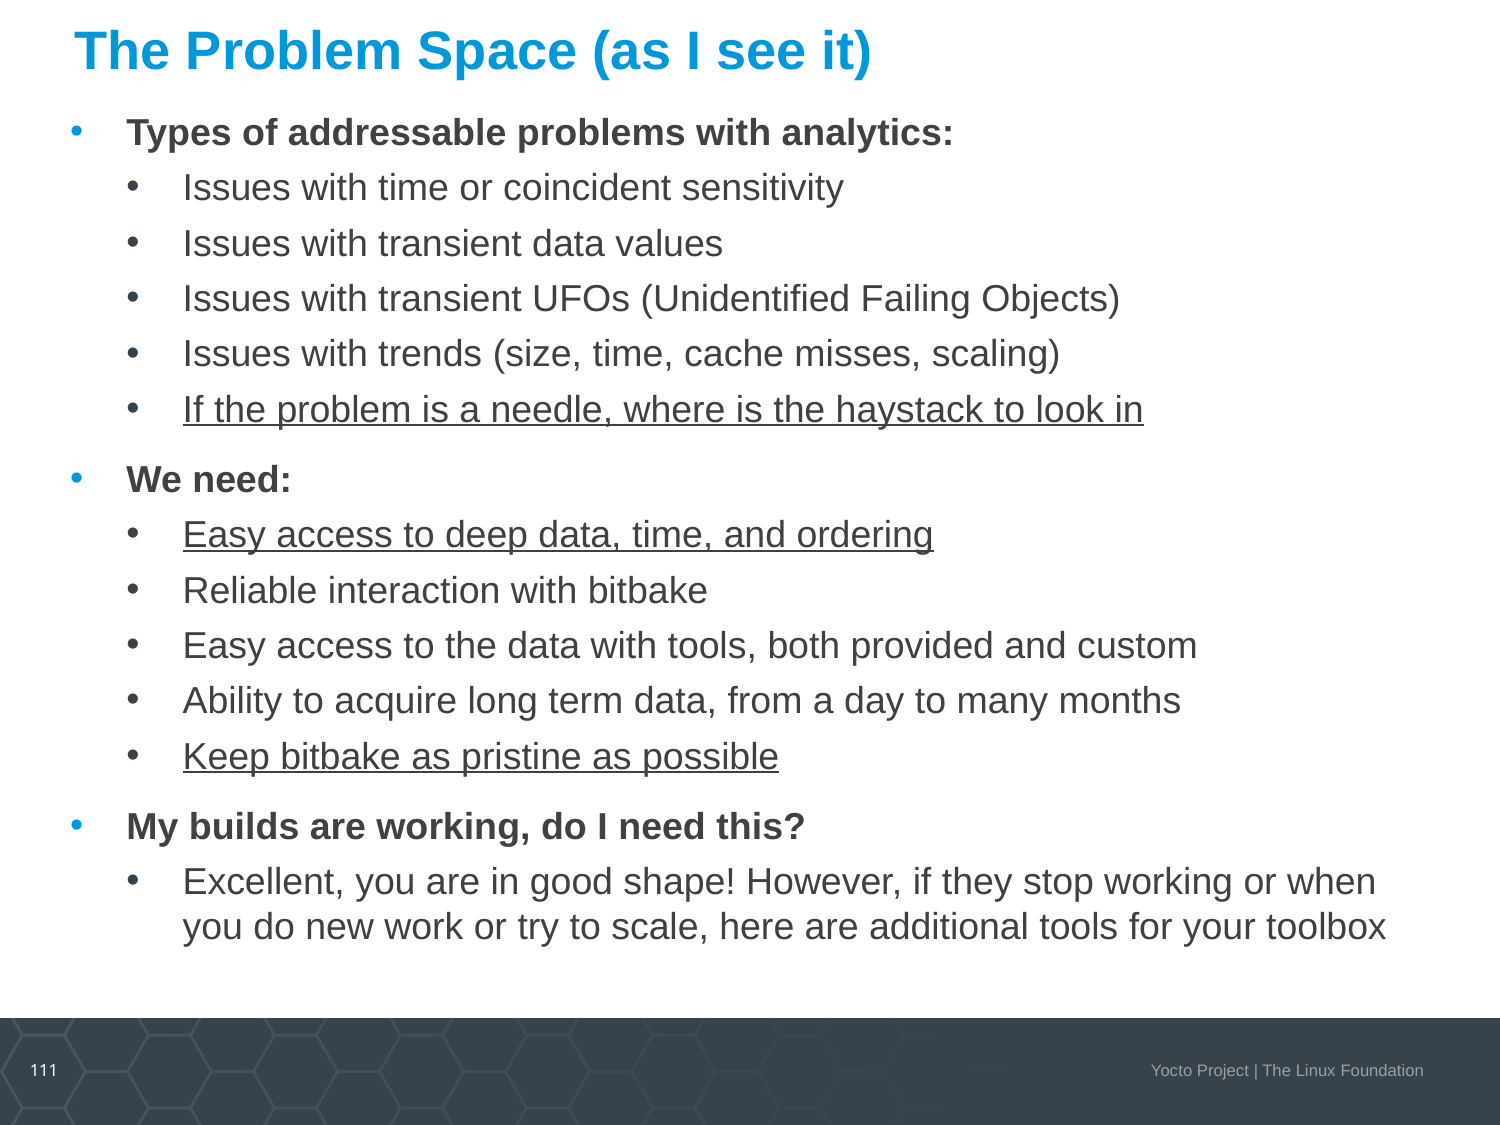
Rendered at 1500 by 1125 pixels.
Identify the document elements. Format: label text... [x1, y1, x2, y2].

picture [0, 0, 1500, 1125]
title The Problem Space (as I see it) [74, 26, 1425, 108]
list Types of addressable problems with analytics: Issues with time or coincident sensitivity Issues with transient data values Issues with transient UFOs (Unidentified Failing Objects) Issues with trends (size, time, cache misses, scaling) If the problem is a needle, where is the haystack to look in We need: Easy access to deep data, time, and ordering Reliable interaction with bitbake Easy access to the data with tools, both provided and custom Ability to acquire long term data, from a day to many months Keep bitbake as pristine as possible My builds are working, do I need this? Excellent, you are in good shape! However, if they stop working or when you do new work or try to scale, here are additional tools for your toolbox [70, 107, 1421, 1010]
